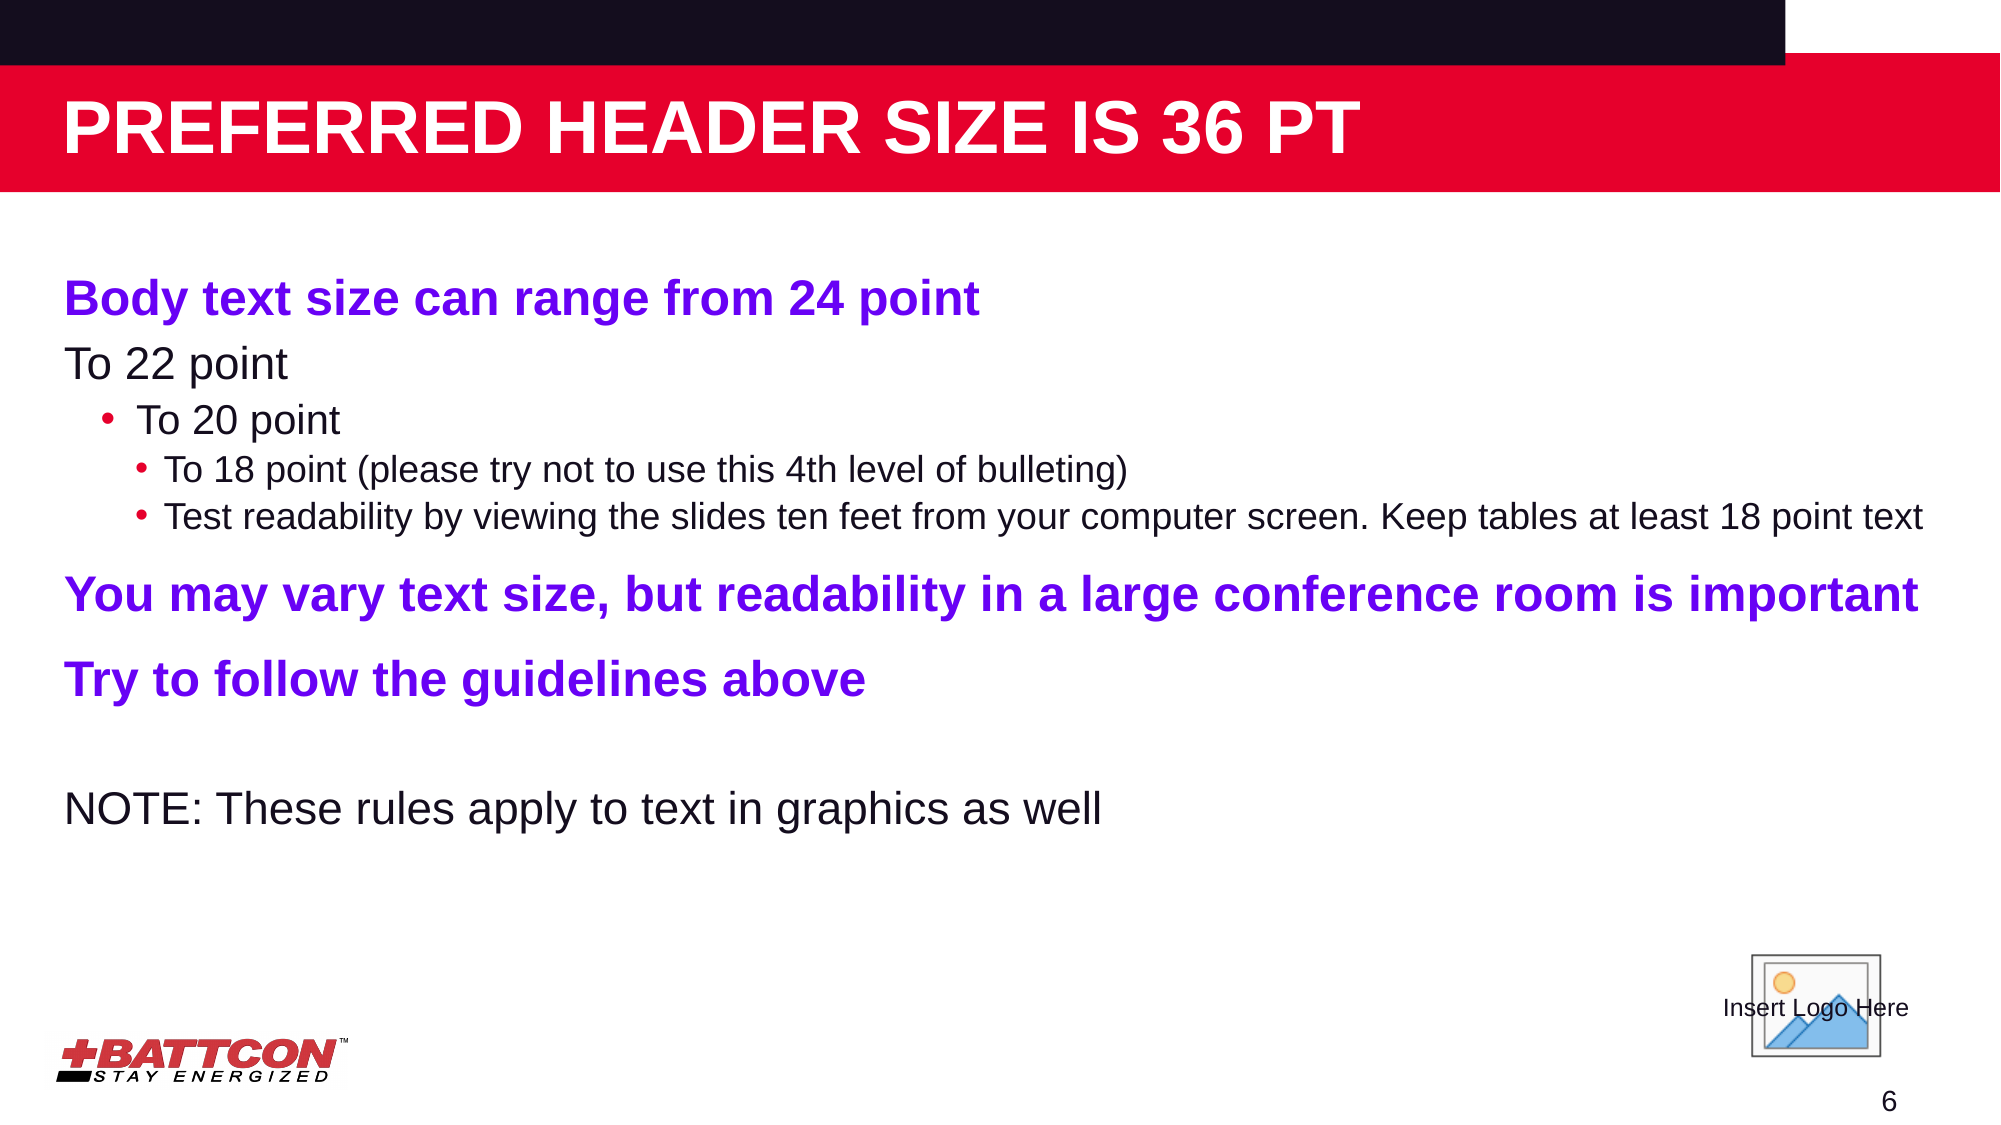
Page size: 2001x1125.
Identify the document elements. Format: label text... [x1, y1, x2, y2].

slide_number 6 [1866, 1074, 2000, 1125]
picture [1696, 923, 1937, 1089]
picture [44, 1031, 348, 1090]
title Preferred Header Size is 36 pt [62, 65, 1786, 193]
list Body text size can range from 24 point To 22 point To 20 point To 18 point (please try not to use this 4th level of bulleting) Test readability by viewing the slides ten feet from your computer screen. Keep tables at least 18 point text You may vary text size, but readability in a large conference room is important Try to follow the guidelines above NOTE: These rules apply to text in graphics as well [63, 265, 1937, 1000]
